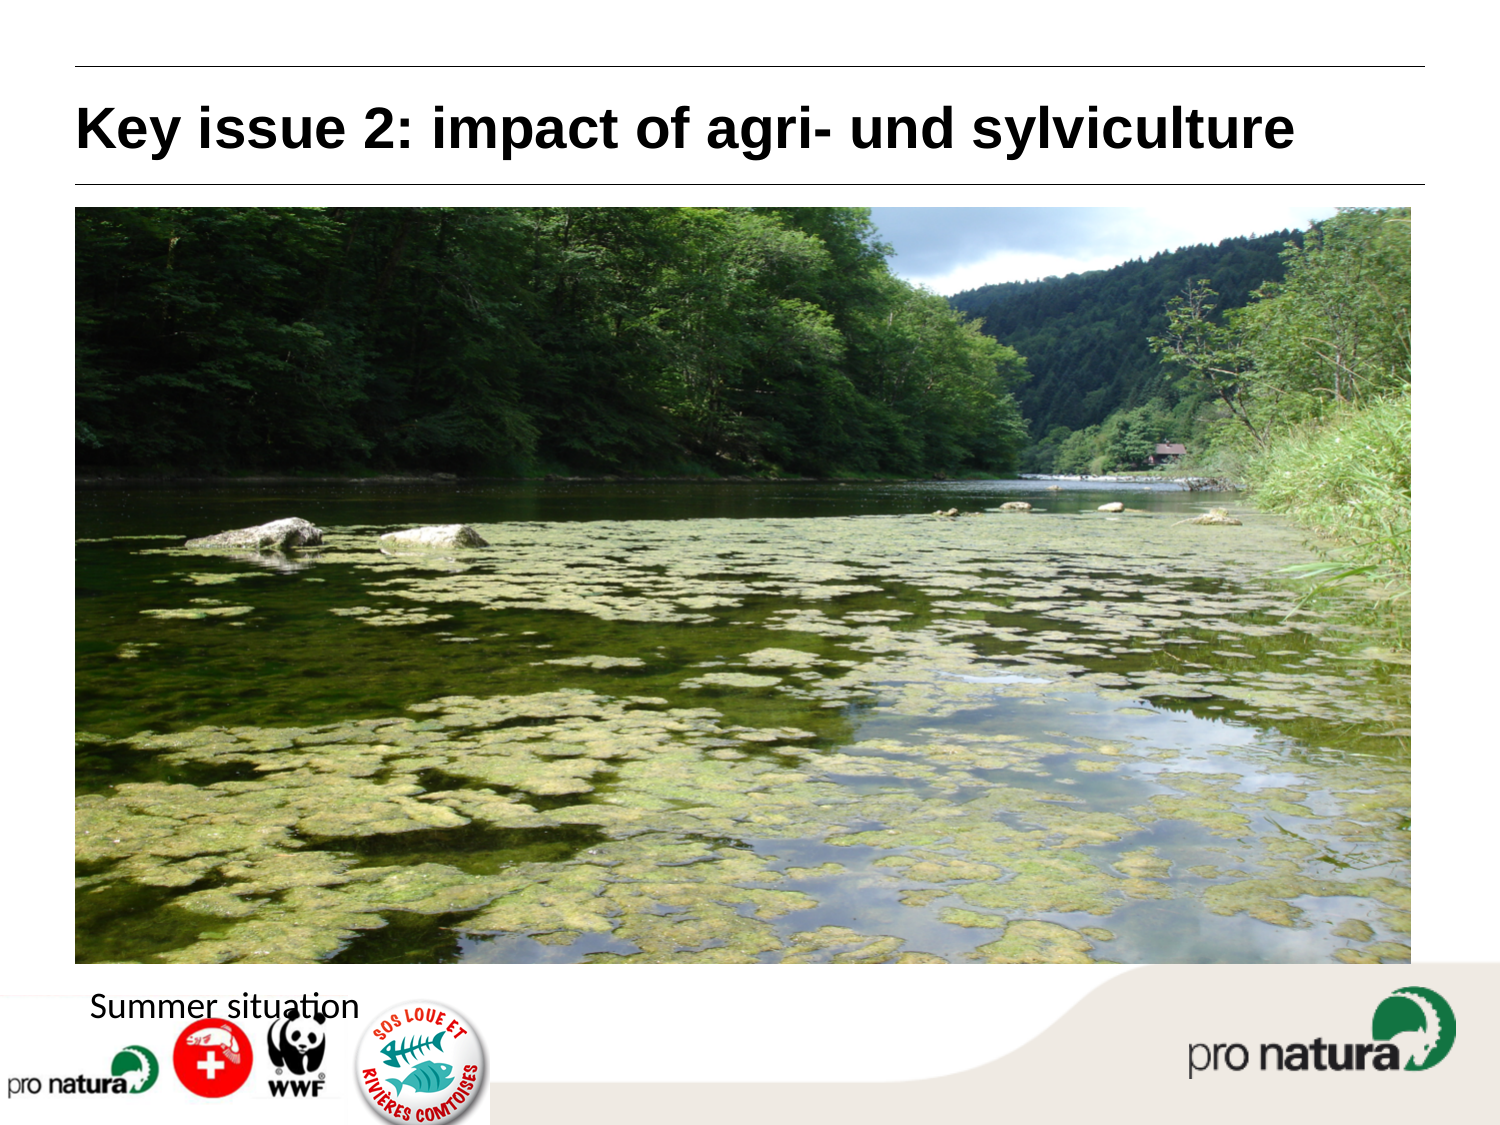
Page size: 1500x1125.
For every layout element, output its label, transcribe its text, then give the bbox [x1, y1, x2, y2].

text_box Summer situation [74, 974, 1117, 1034]
picture [0, 0, 1500, 1125]
title Key issue 2: impact of agri- und sylviculture [75, 66, 1425, 185]
